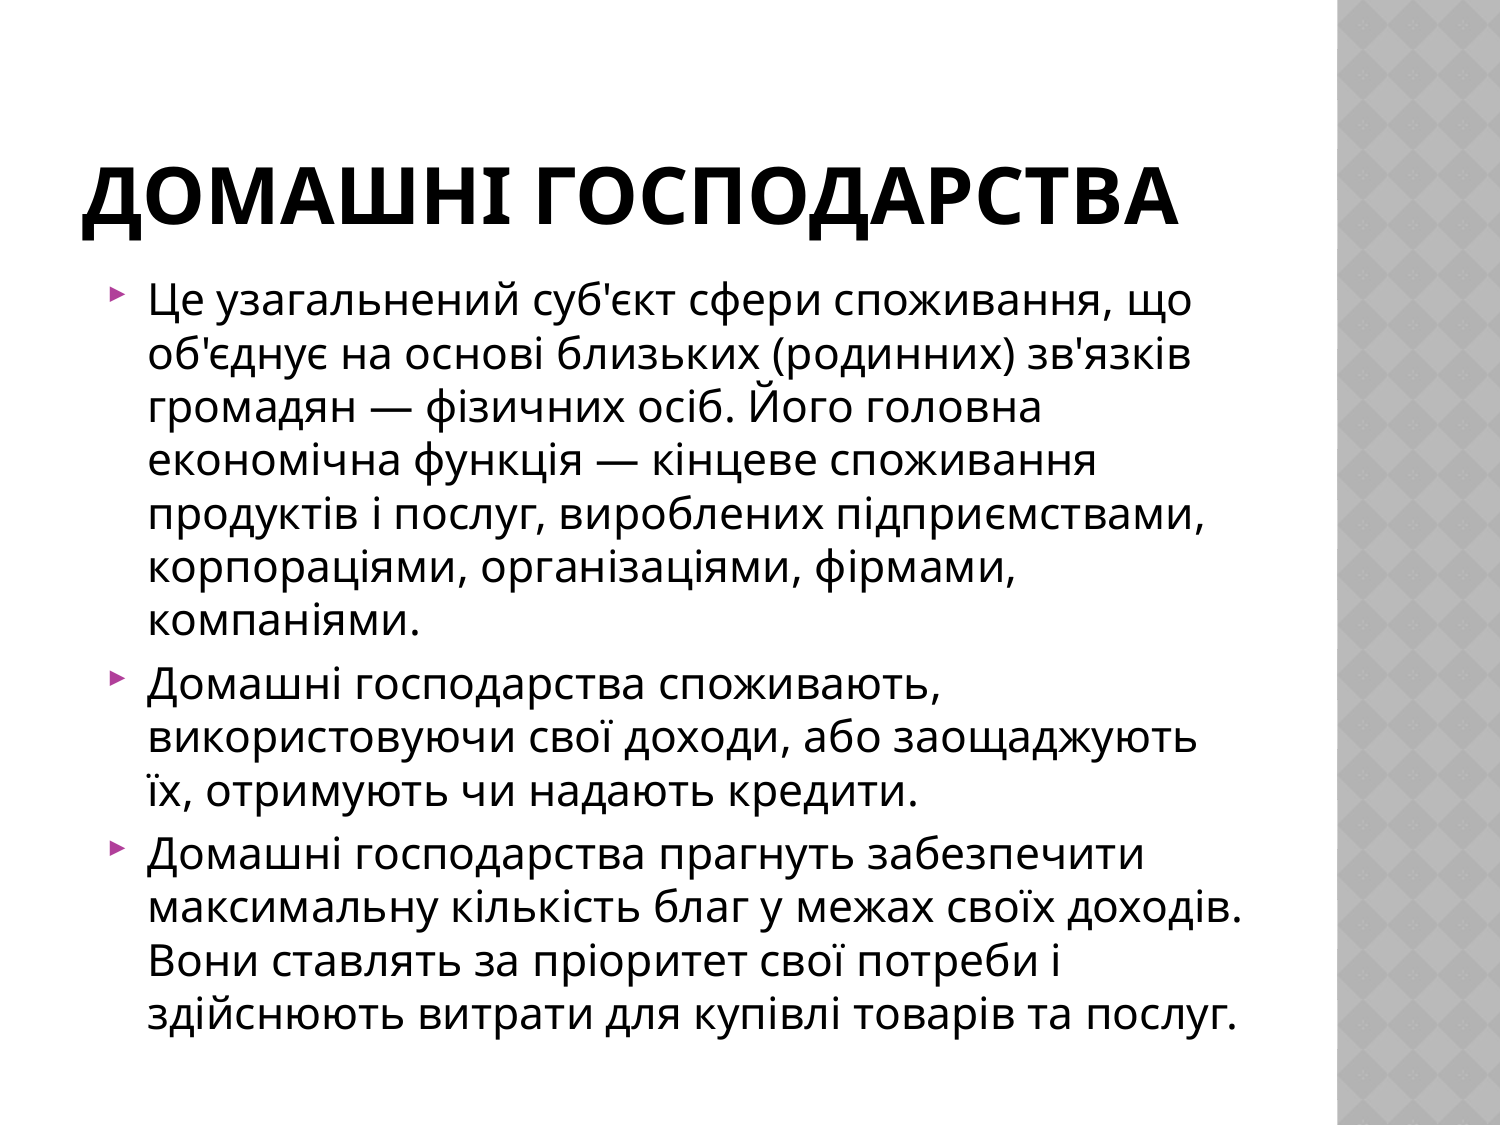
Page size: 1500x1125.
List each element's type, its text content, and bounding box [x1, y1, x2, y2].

title Домашні господарства [75, 52, 1263, 240]
list Це узагальнений суб'єкт сфери споживання, що об'єднує на основі близьких (родинних) зв'язків громадян — фізичних осіб. Його головна економічна функція — кінцеве споживання продуктів і послуг, вироблених підприємствами, корпораціями, організаціями, фірмами, компаніями. Домашні господарства споживають, використовуючи свої доходи, або заощаджують їх, отримують чи надають кредити. Домашні господарства прагнуть забезпечити максимальну кількість благ у межах своїх доходів. Вони ставлять за пріоритет свої потреби і здійснюють витрати для купівлі товарів та послуг. [75, 264, 1263, 1059]
